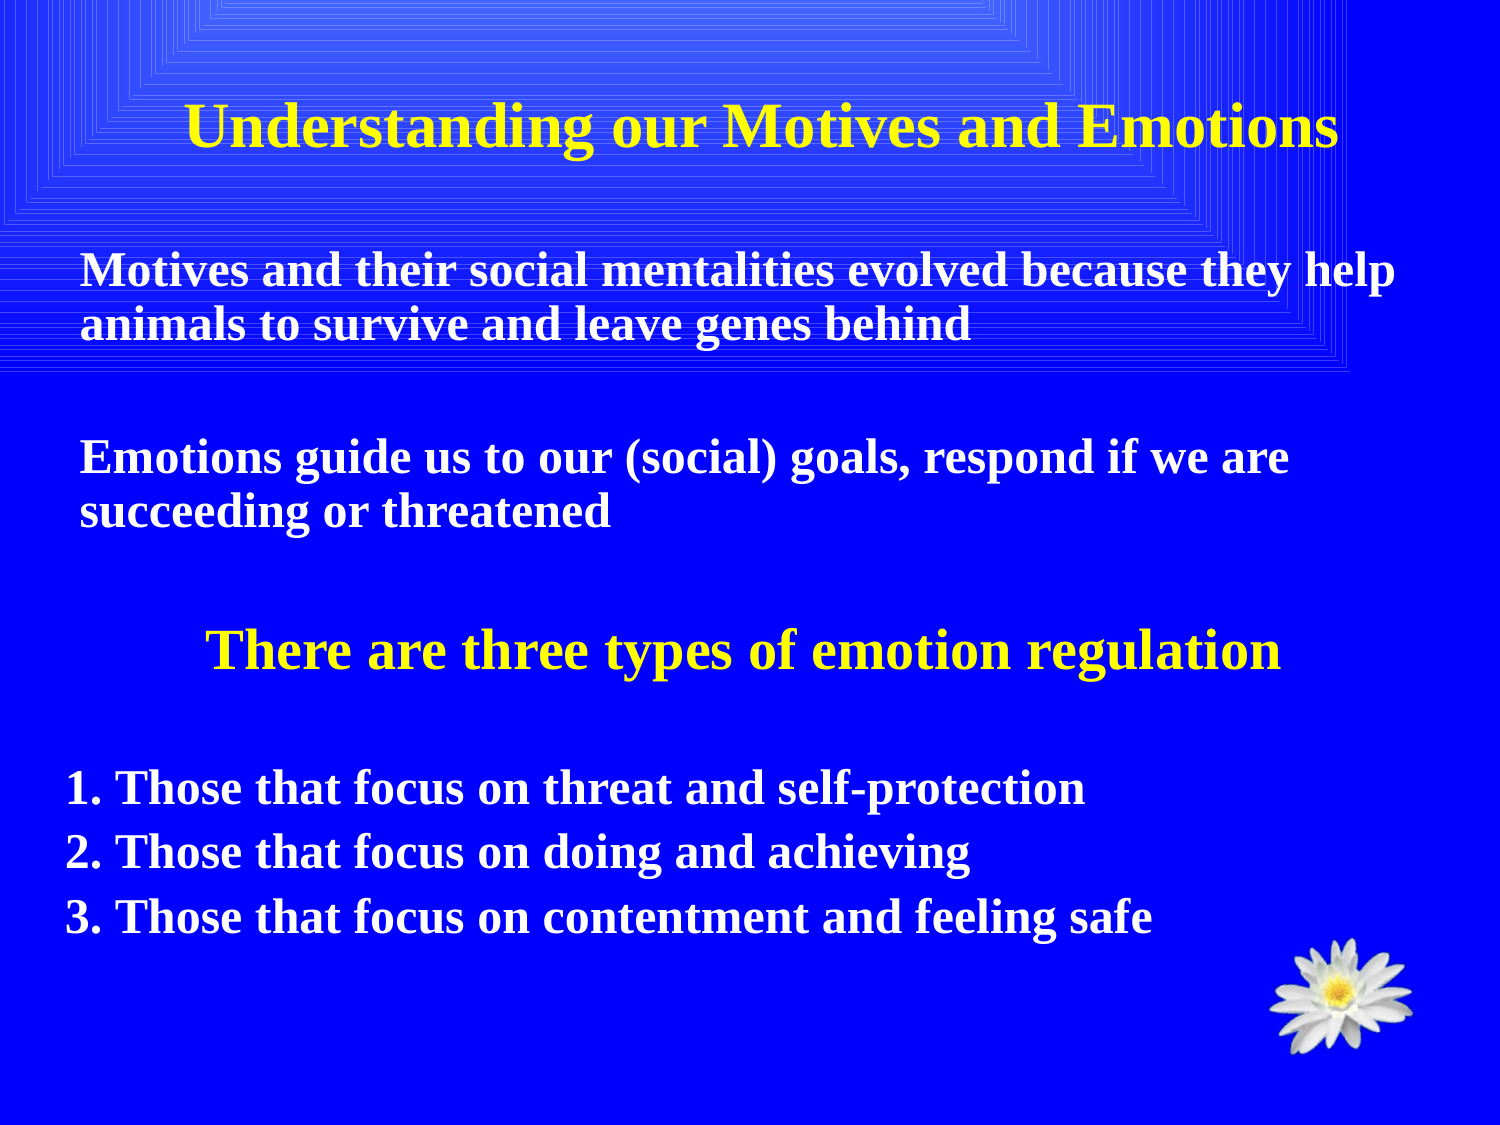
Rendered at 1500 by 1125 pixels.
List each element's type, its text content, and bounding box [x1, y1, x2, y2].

title Understanding our Motives and Emotions [123, 78, 1399, 166]
picture [1241, 908, 1441, 1095]
list Motives and their social mentalities evolved because they help animals to survive and leave genes behind Emotions guide us to our (social) goals, respond if we are succeeding or threatened There are three types of emotion regulation Those that focus on threat and self-protection Those that focus on doing and achieving Those that focus on contentment and feeling safe [64, 243, 1424, 1031]
